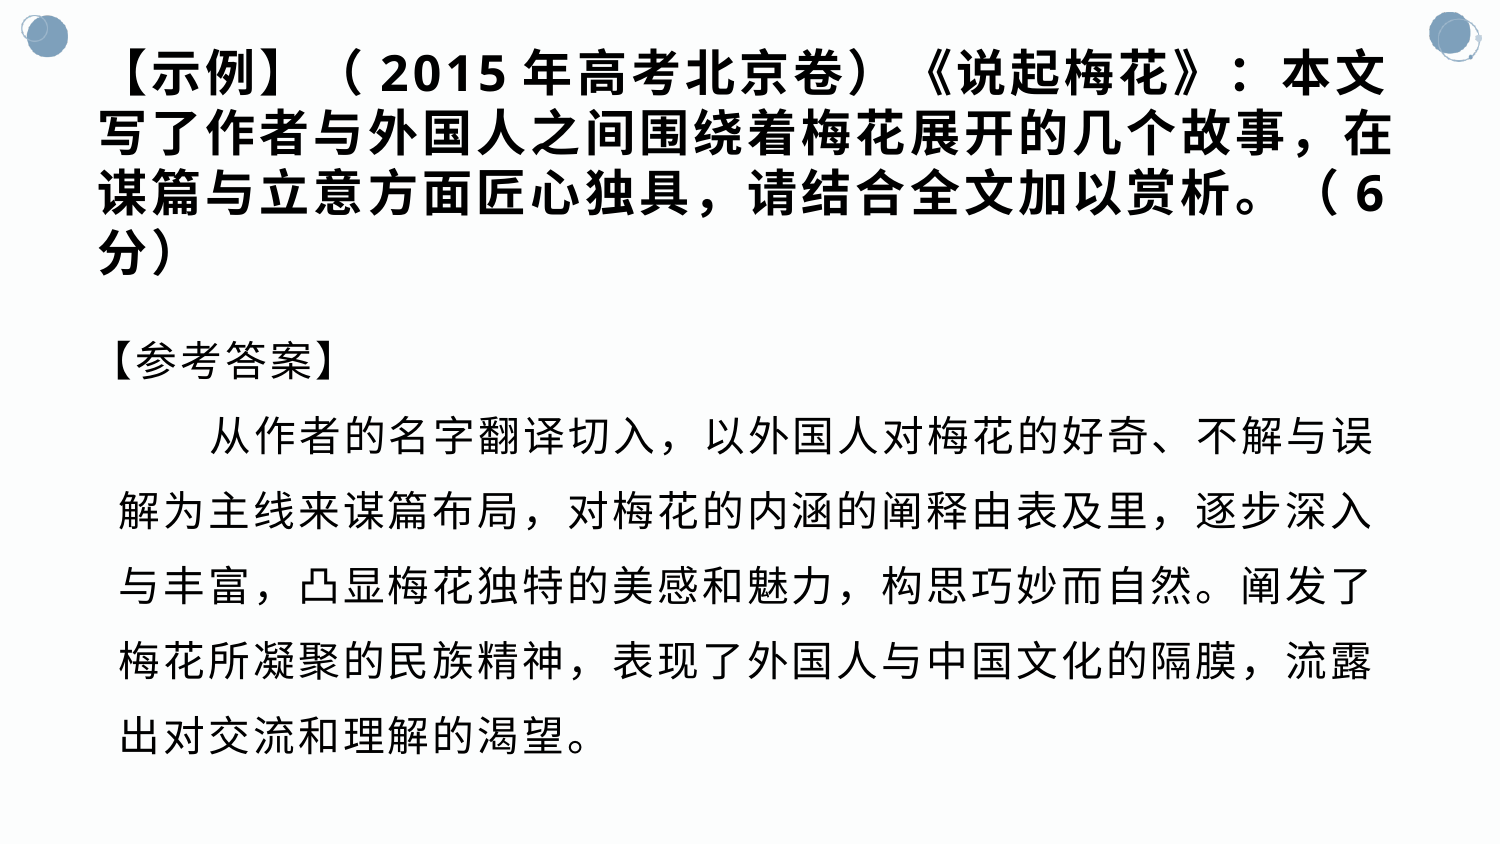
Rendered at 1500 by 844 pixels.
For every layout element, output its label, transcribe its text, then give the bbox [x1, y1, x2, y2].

list 【参考答案】 从作者的名字翻译切入，以外国人对梅花的好奇、不解与误解为主线来谋篇布局，对梅花的内涵的阐释由表及里，逐步深入与丰富，凸显梅花独特的美感和魅力，构思巧妙而自然。阐发了梅花所凝聚的民族精神，表现了外国人与中国文化的隔膜，流露出对交流和理解的渴望。 [75, 301, 1418, 781]
picture [1411, 0, 1500, 73]
title 【示例】（2015年高考北京卷）《说起梅花》：本文写了作者与外国人之间围绕着梅花展开的几个故事，在谋篇与立意方面匠心独具，请结合全文加以赏析。（6分） [82, 163, 1418, 219]
picture [0, 0, 89, 73]
